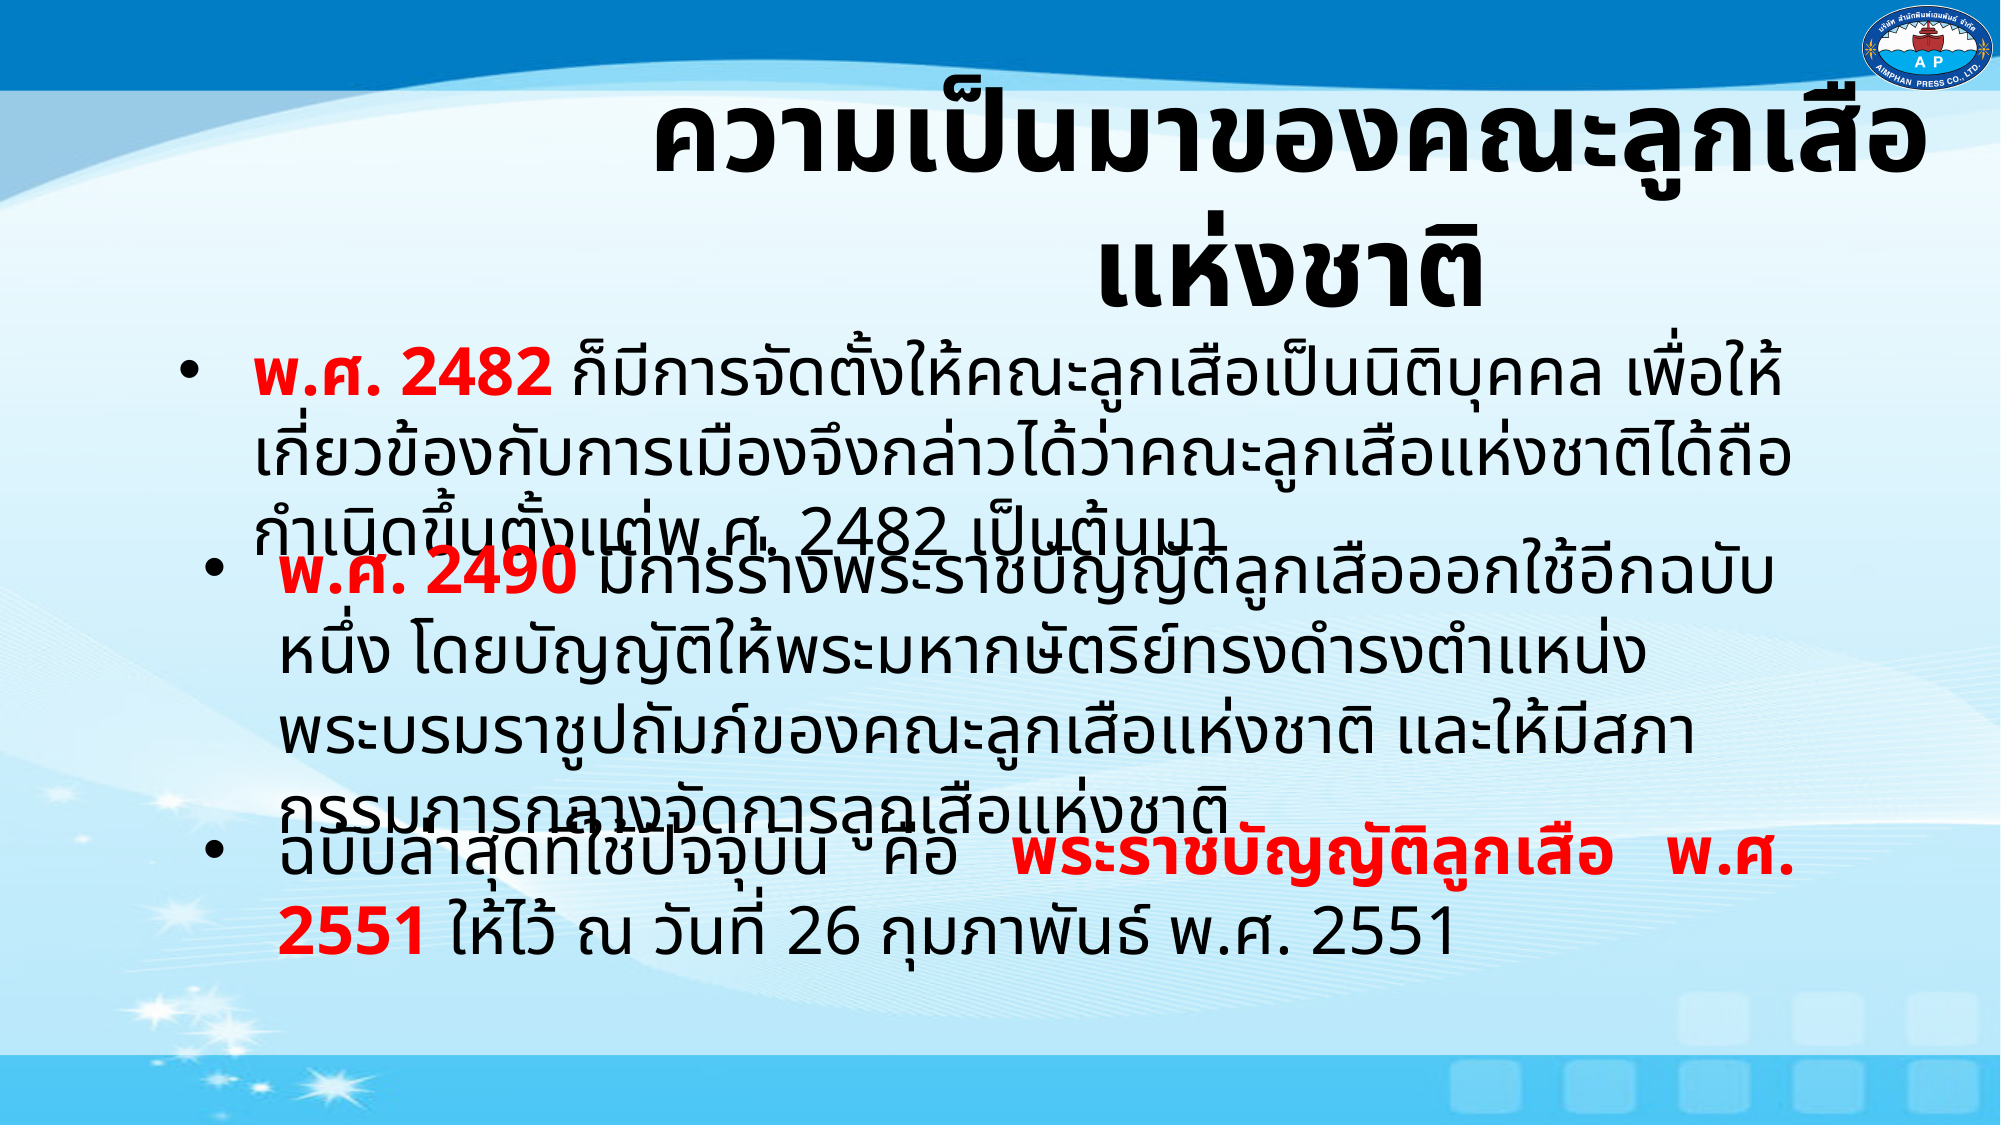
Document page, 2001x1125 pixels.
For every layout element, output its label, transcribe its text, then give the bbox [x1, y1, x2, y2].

picture [0, 0, 2001, 1125]
text_box [0, 89, 2000, 1057]
text_box ฉบับล่าสุดที่ใช้ปัจจุบัน คือ พระราชบัญญัติลูกเสือ พ.ศ. 2551 ให้ไว้ ณ วันที่ 26 กุมภาพันธ์ พ.ศ. 2551 [187, 800, 1812, 976]
text_box พ.ศ. 2482 ก็มีการจัดตั้งให้คณะลูกเสือเป็นนิติบุคคล เพื่อให้เกี่ยวข้องกับการเมืองจึงกล่าวได้ว่าคณะลูกเสือแห่งชาติได้ถือกำเนิดขึ้นตั้งแต่พ.ศ. 2482 เป็นต้นมา [162, 321, 1838, 576]
text_box ความเป็นมาของคณะลูกเสือแห่งชาติ [581, 125, 2000, 262]
text_box พ.ศ. 2490 มีการร่างพระราชบัญญัติลูกเสือออกใช้อีกฉบับหนึ่ง โดยบัญญัติให้พระมหากษัตริย์ทรงดำรงตำแหน่งพระบรมราชูปถัมภ์ของคณะลูกเสือแห่งชาติ และให้มีสภากรรมการกลางจัดการลูกเสือแห่งชาติ [187, 518, 1812, 800]
